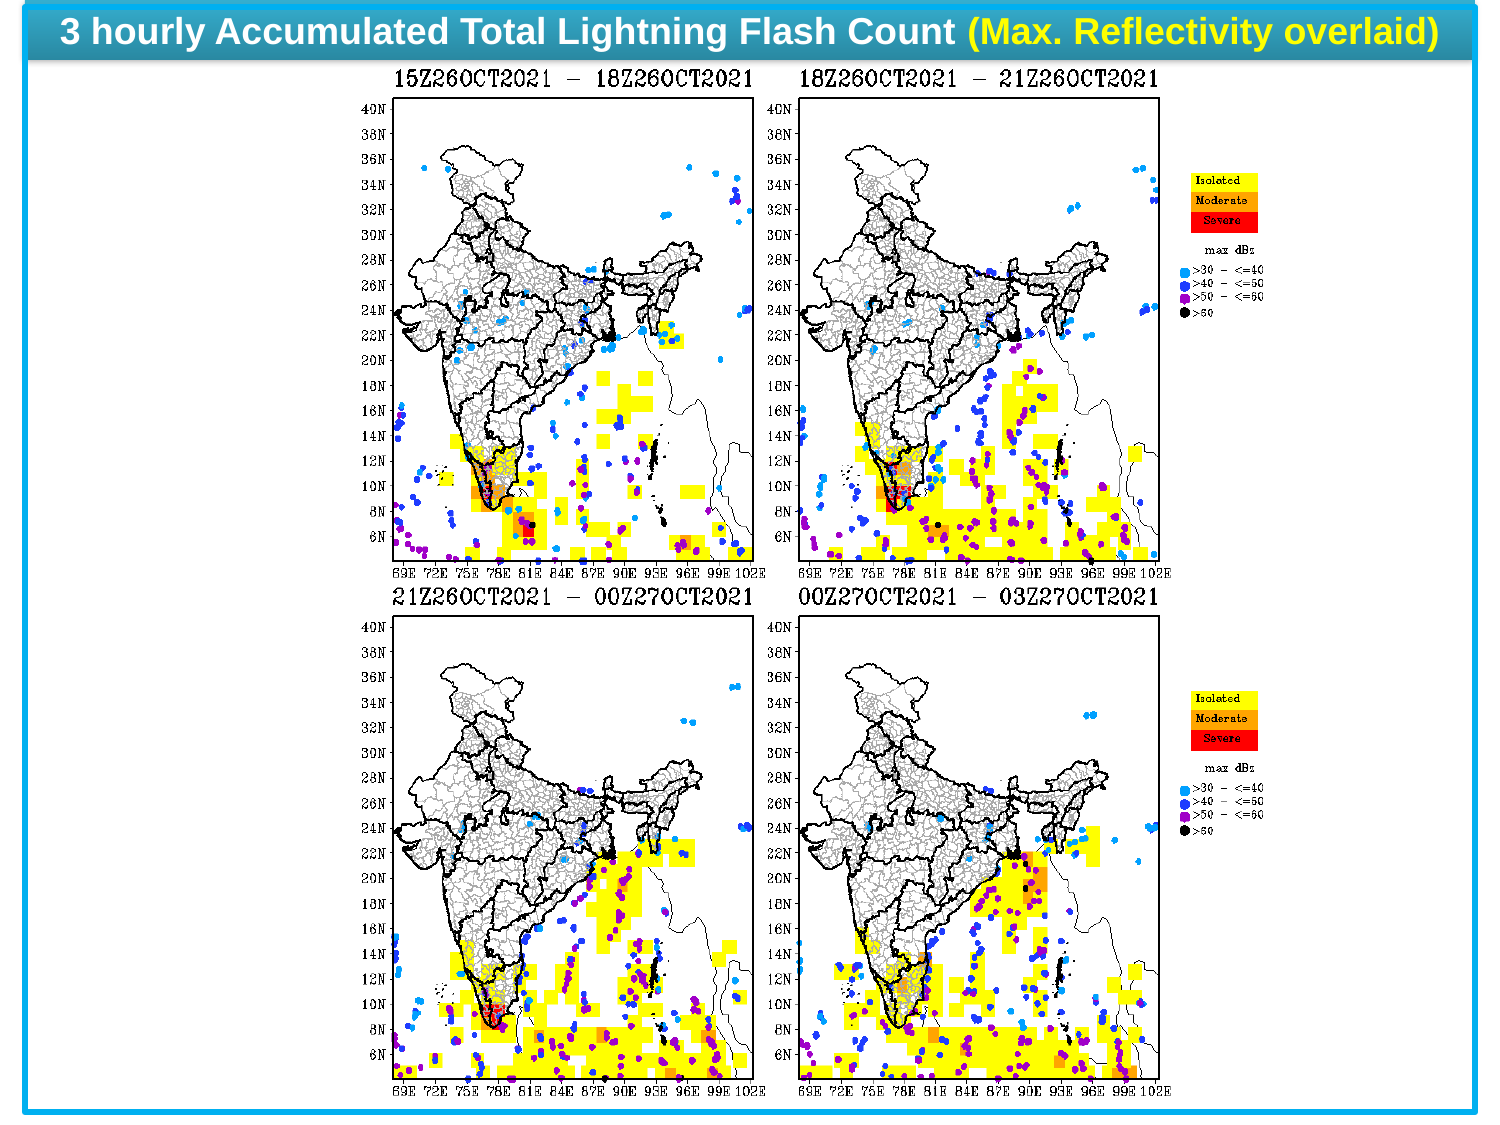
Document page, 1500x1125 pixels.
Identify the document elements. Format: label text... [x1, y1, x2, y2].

text_box [23, 5, 1477, 1114]
picture [361, 68, 1263, 1096]
text_box 3 hourly Accumulated Total Lightning Flash Count (Max. Reflectivity overlaid) [24, 0, 1475, 5]
